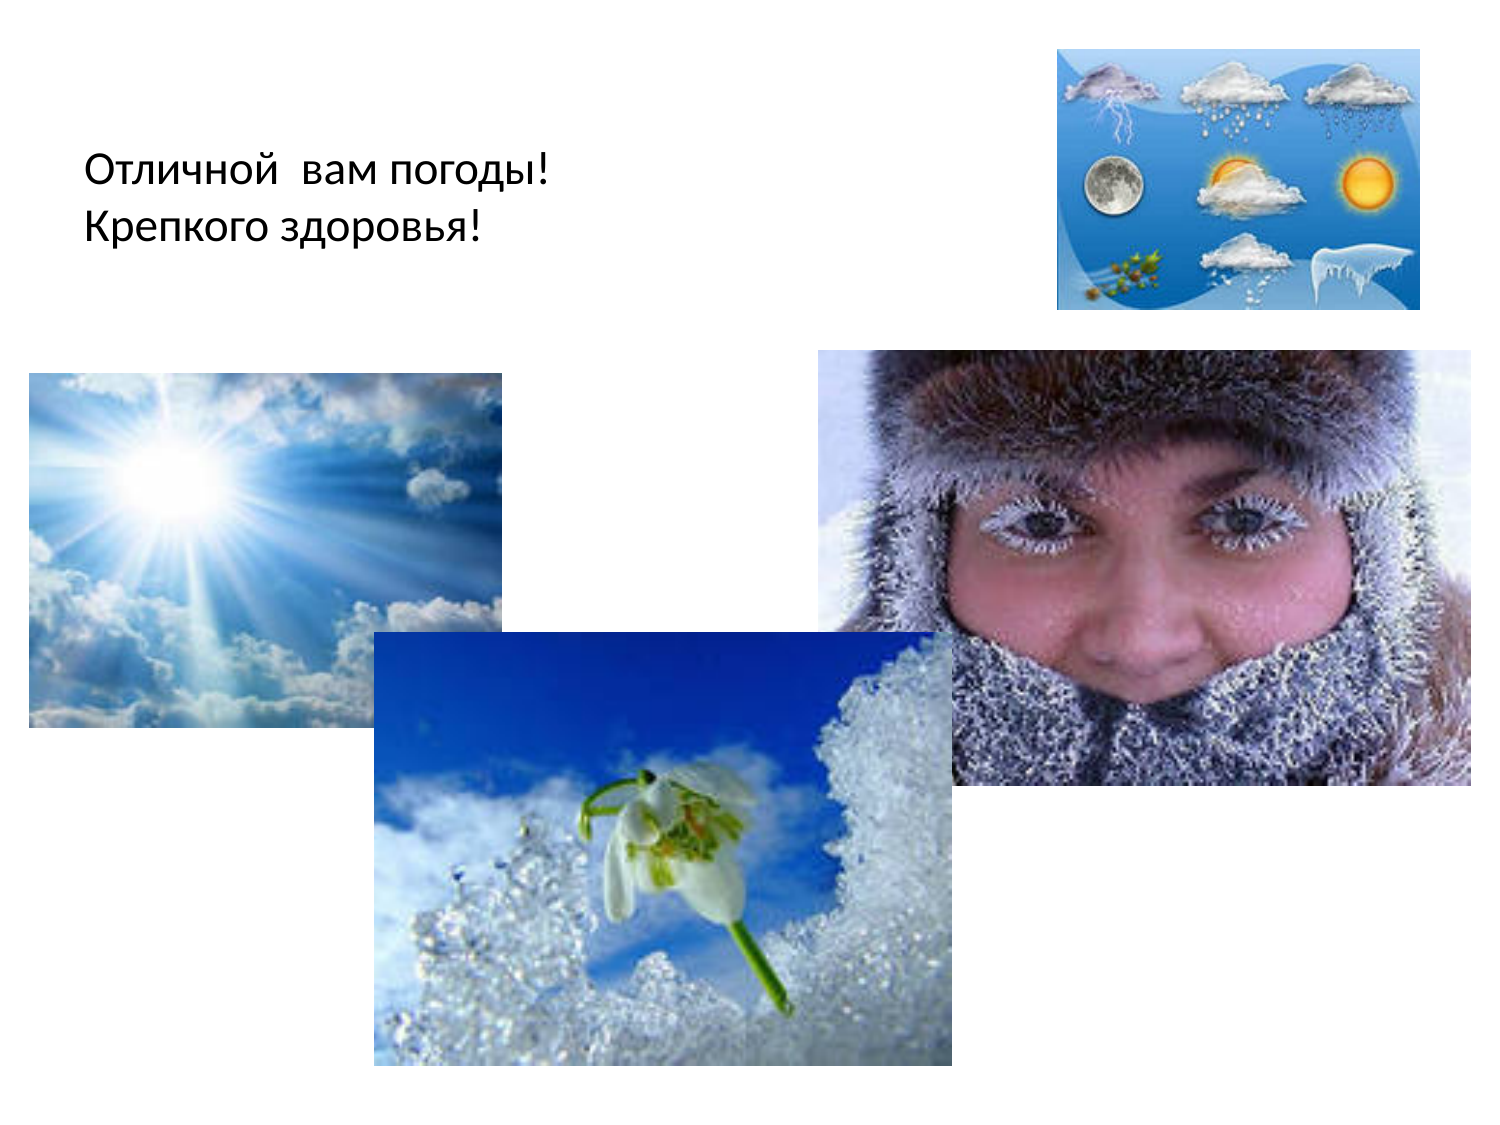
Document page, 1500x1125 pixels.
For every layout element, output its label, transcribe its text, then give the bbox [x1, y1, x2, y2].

picture [29, 350, 1471, 1067]
title Отличной вам погоды! Крепкого здоровья! [69, 128, 1055, 316]
picture [1056, 49, 1420, 310]
